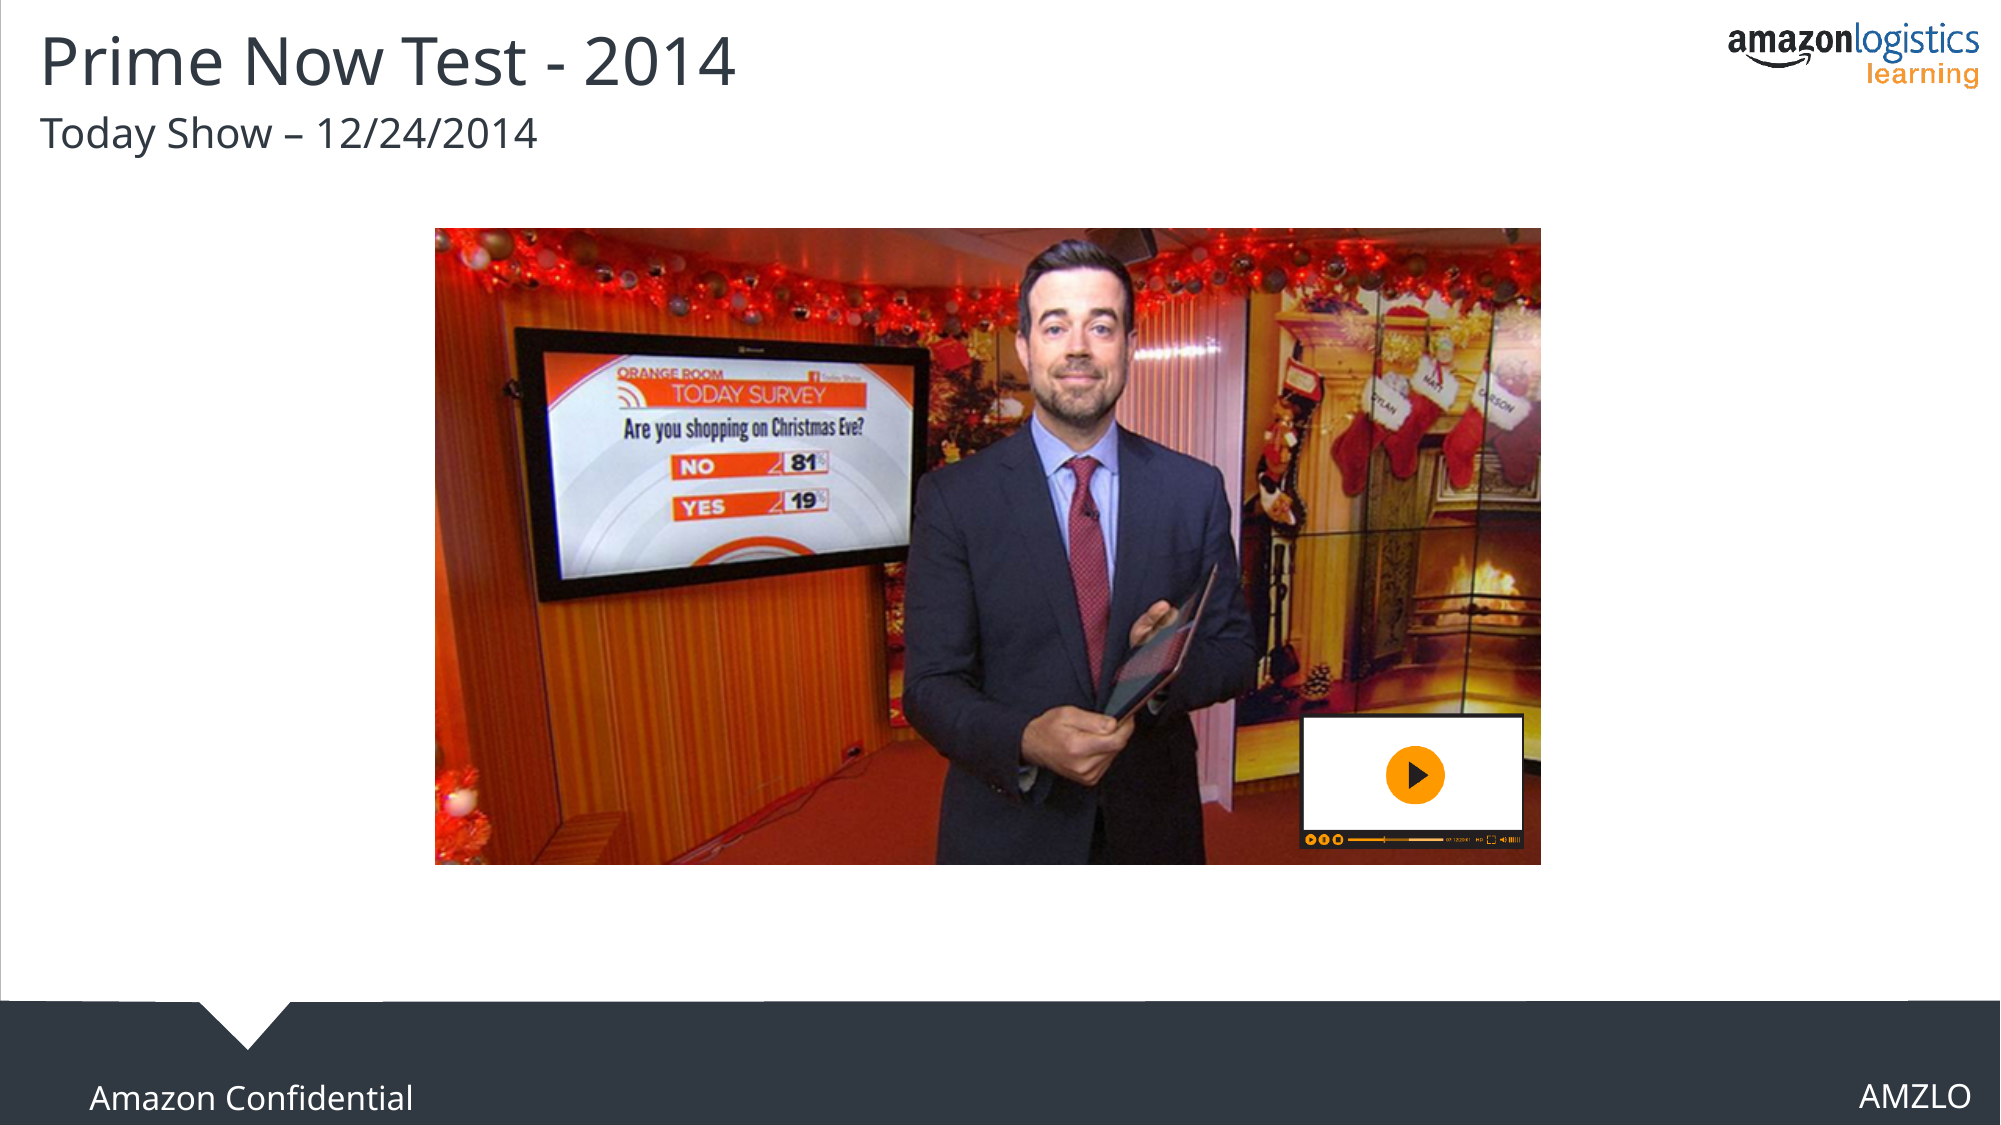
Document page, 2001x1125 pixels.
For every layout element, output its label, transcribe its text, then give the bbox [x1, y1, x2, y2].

list Prime Now Test - 2014 [24, 20, 885, 105]
picture [1726, 20, 1980, 91]
picture [435, 228, 1541, 865]
list Today Show – 12/24/2014 [24, 105, 885, 169]
